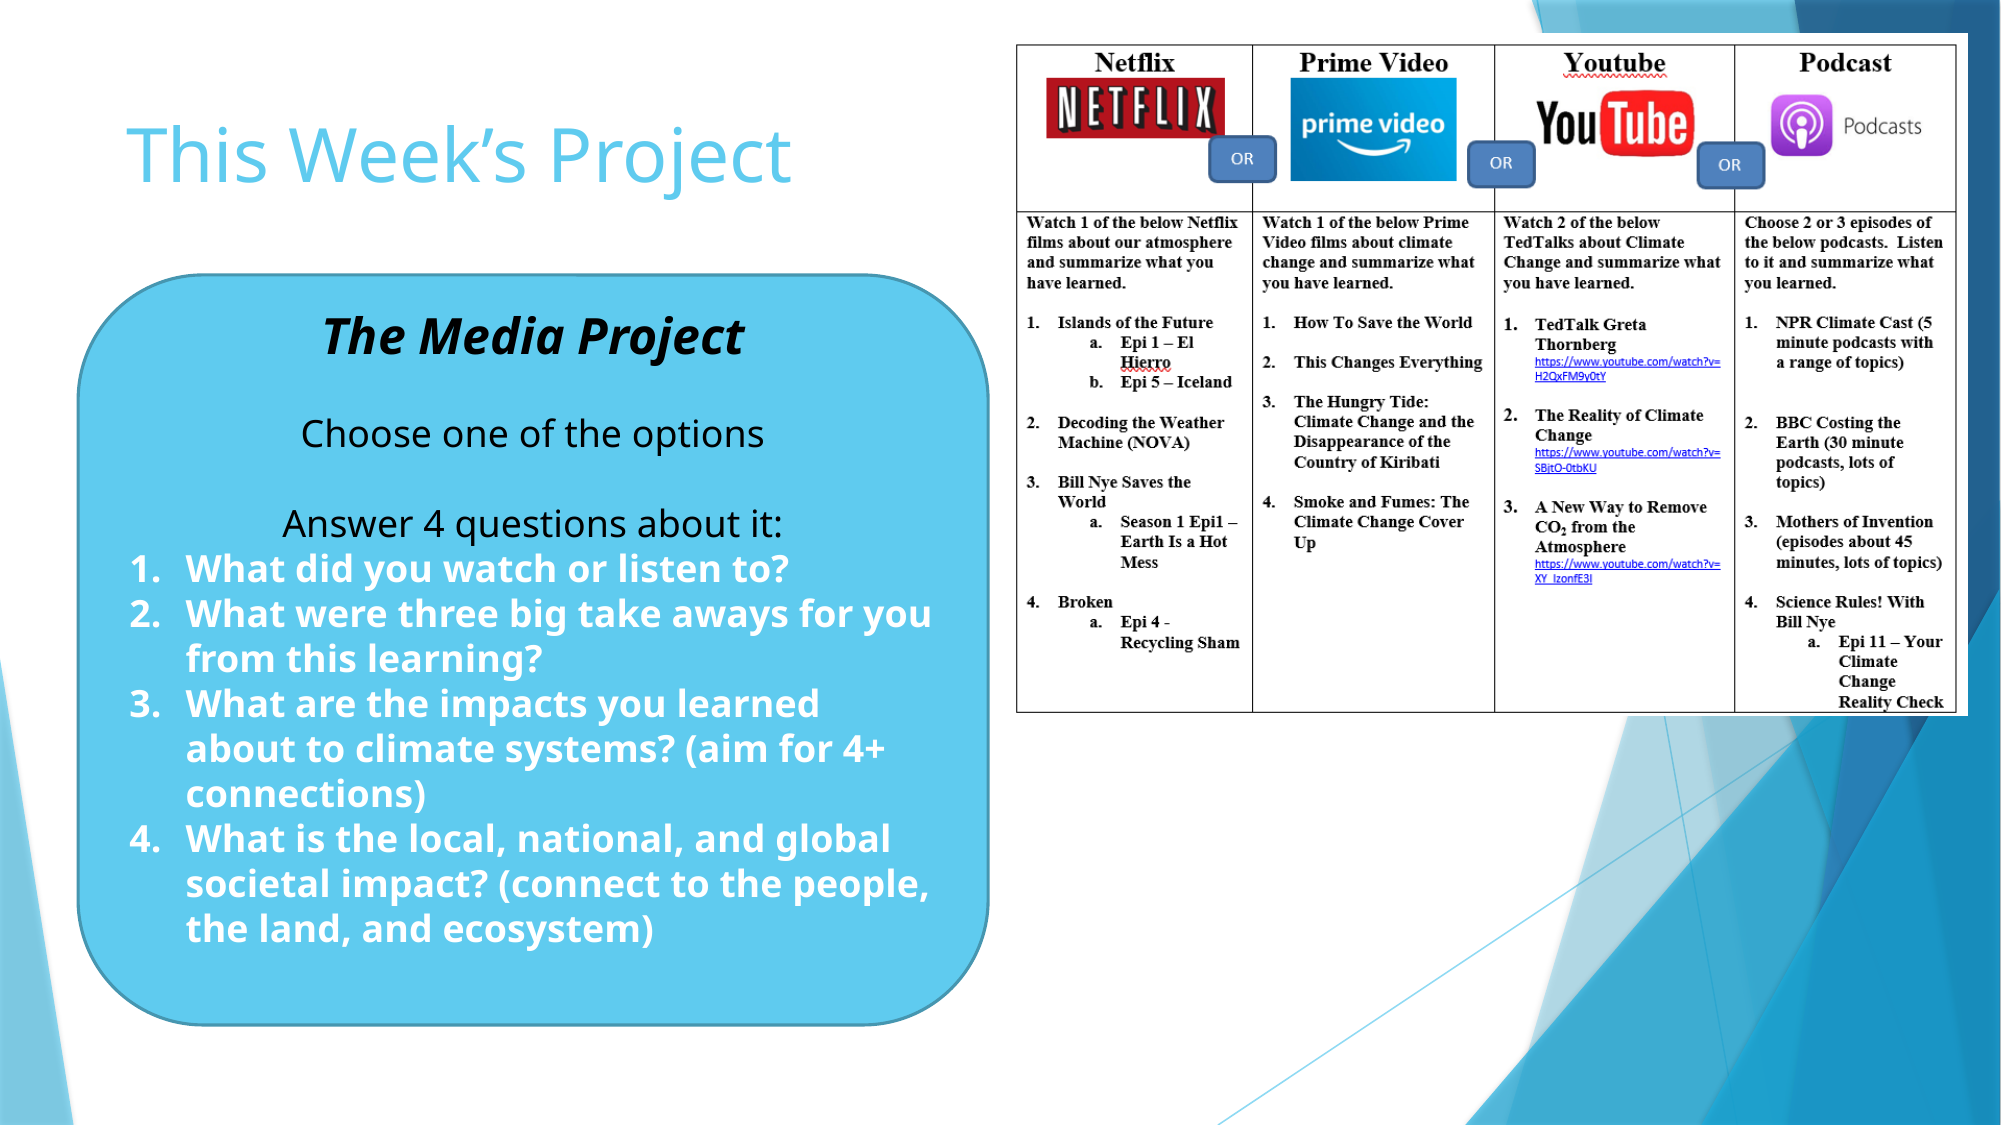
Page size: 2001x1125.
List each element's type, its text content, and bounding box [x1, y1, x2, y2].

title This Week’s Project [111, 99, 1006, 317]
text_box The Media Project Choose one of the options Answer 4 questions about it: What did you watch or listen to? What were three big take aways for you from this learning? What are the impacts you learned about to climate systems? (aim for 4+ connections) What is the local, national, and global societal impact? (connect to the people, the land, and ecosystem) [76, 273, 990, 1027]
picture [1011, 32, 1968, 717]
